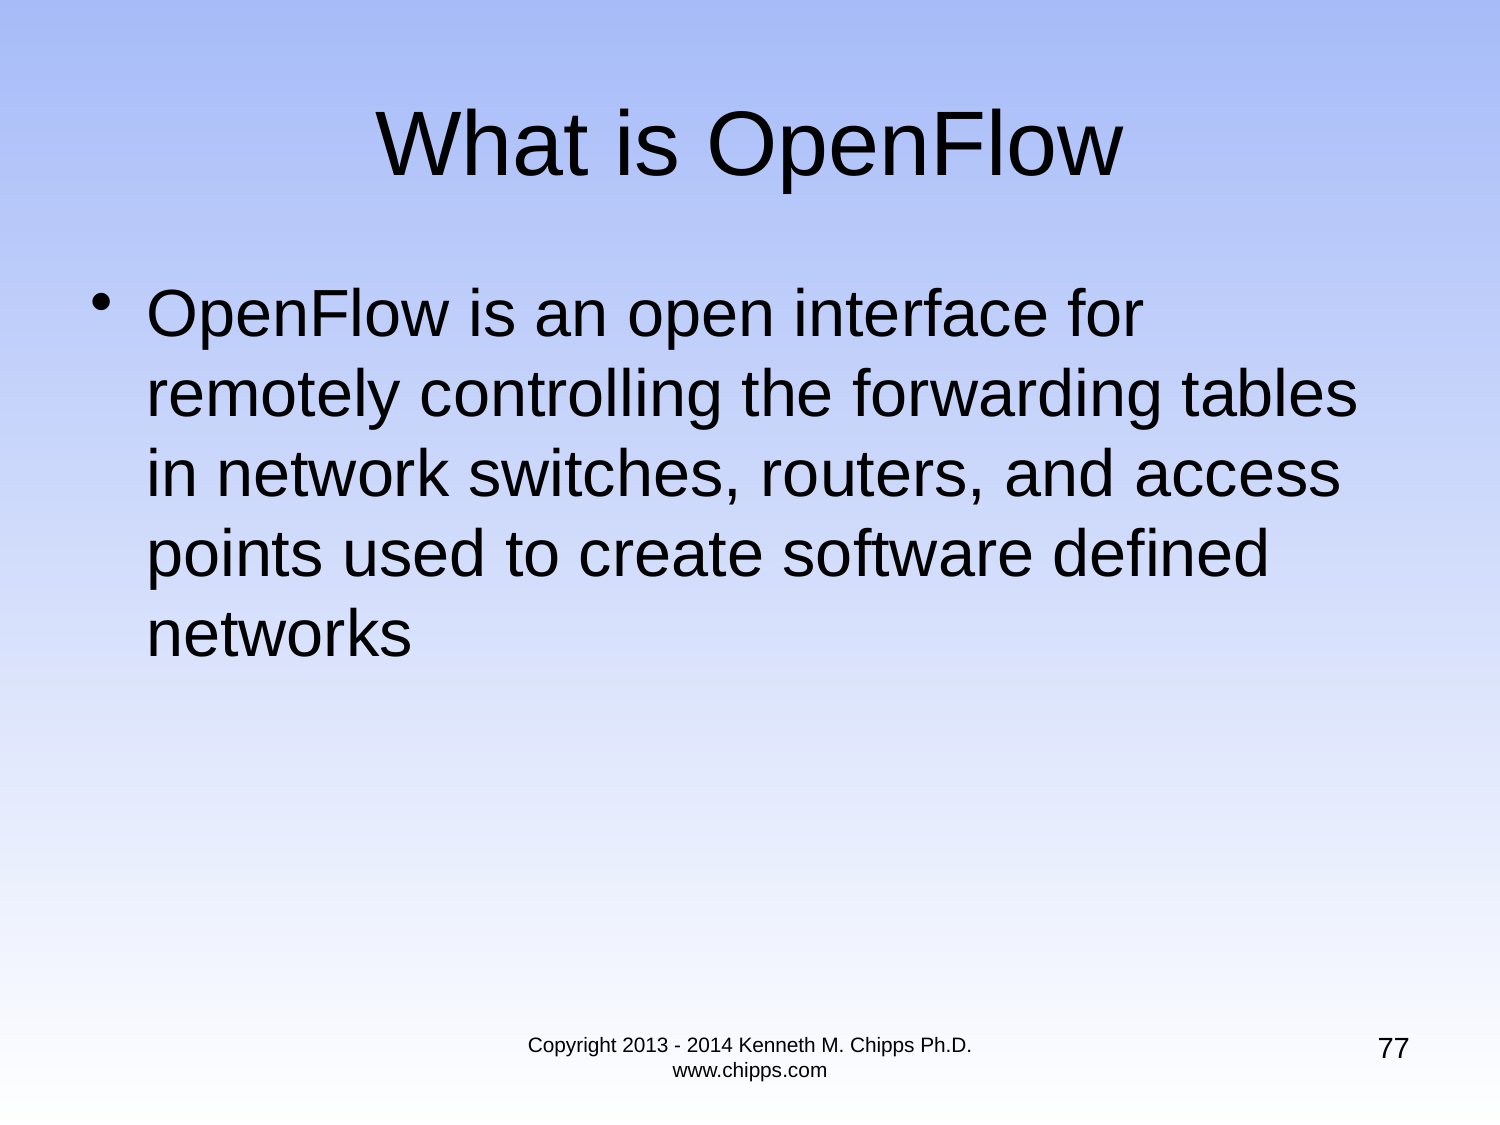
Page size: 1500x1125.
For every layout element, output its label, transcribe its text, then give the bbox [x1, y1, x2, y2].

title What is OpenFlow [74, 44, 1426, 233]
slide_number 133 [1426, 114, 1500, 118]
slide_number 133 [0, 114, 74, 118]
list OpenFlow is an open interface for remotely controlling the forwarding tables in network switches, routers, and access points used to create software defined networks [74, 262, 1426, 1006]
slide_number 77 [1074, 1021, 1426, 1101]
footer Copyright 2013 - 2014 Kenneth M. Chipps Ph.D. www.chipps.com [449, 1024, 1051, 1103]
